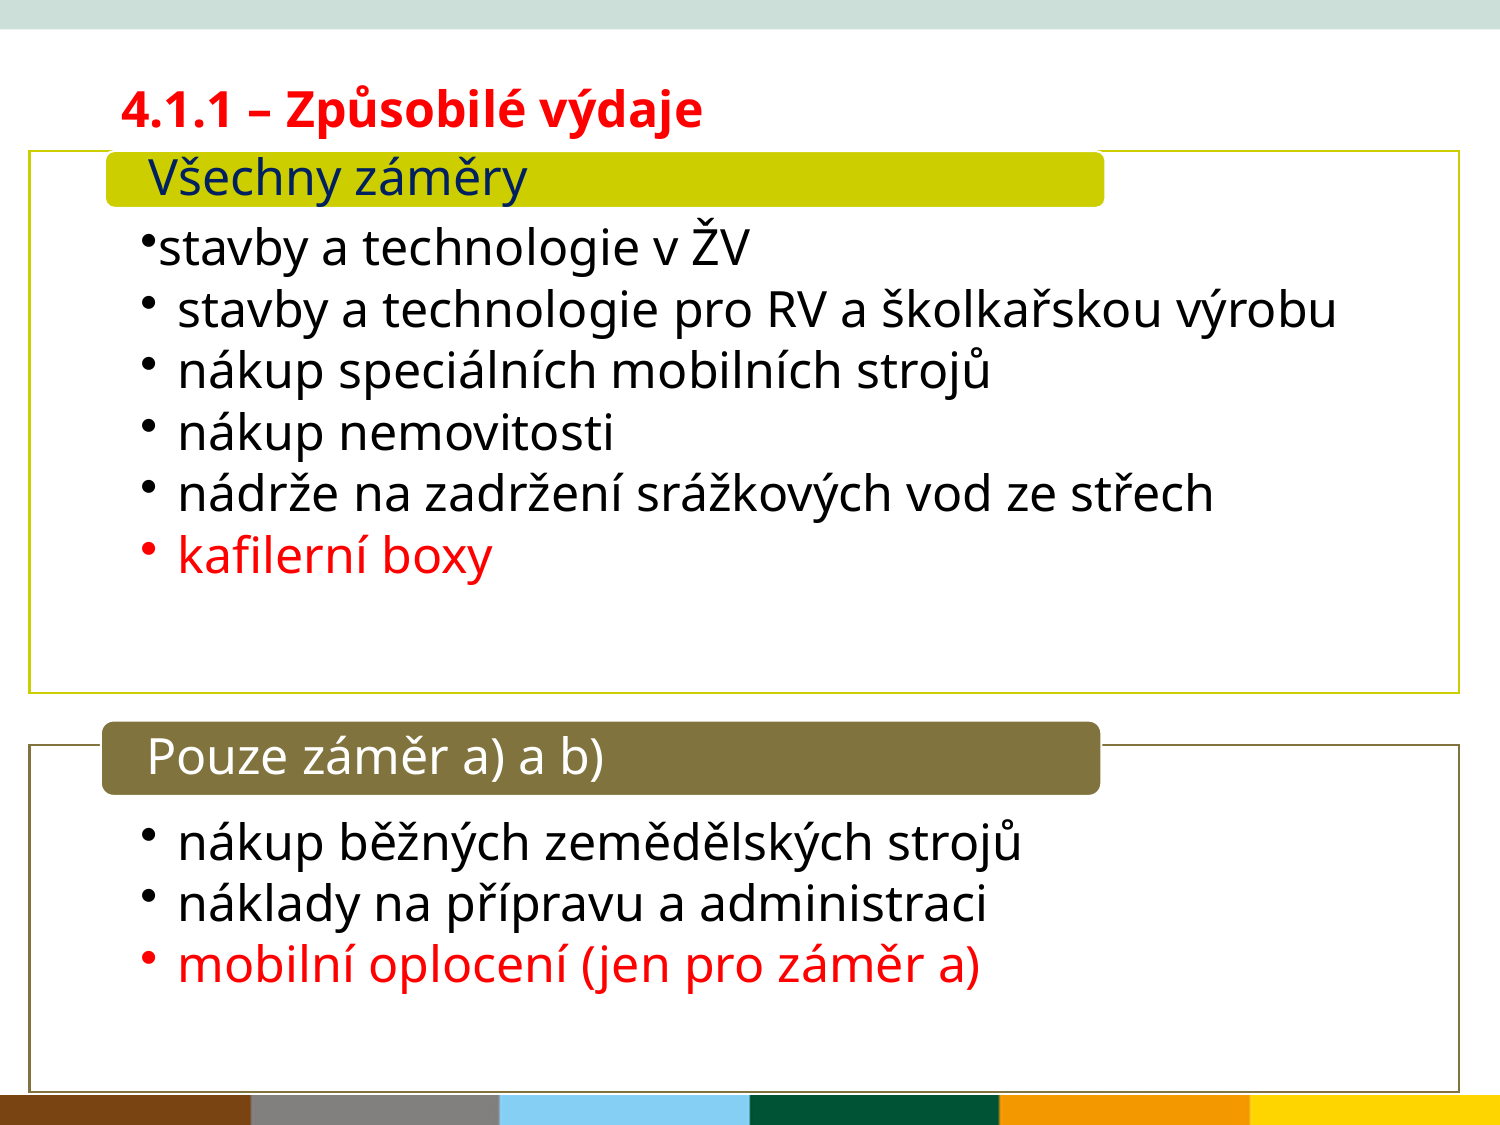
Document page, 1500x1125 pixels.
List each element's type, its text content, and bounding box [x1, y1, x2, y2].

text_box [0, 0, 1500, 30]
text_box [29, 150, 1459, 1096]
picture [0, 1095, 1500, 1125]
title 4.1.1 – Způsobilé výdaje [100, 62, 856, 150]
